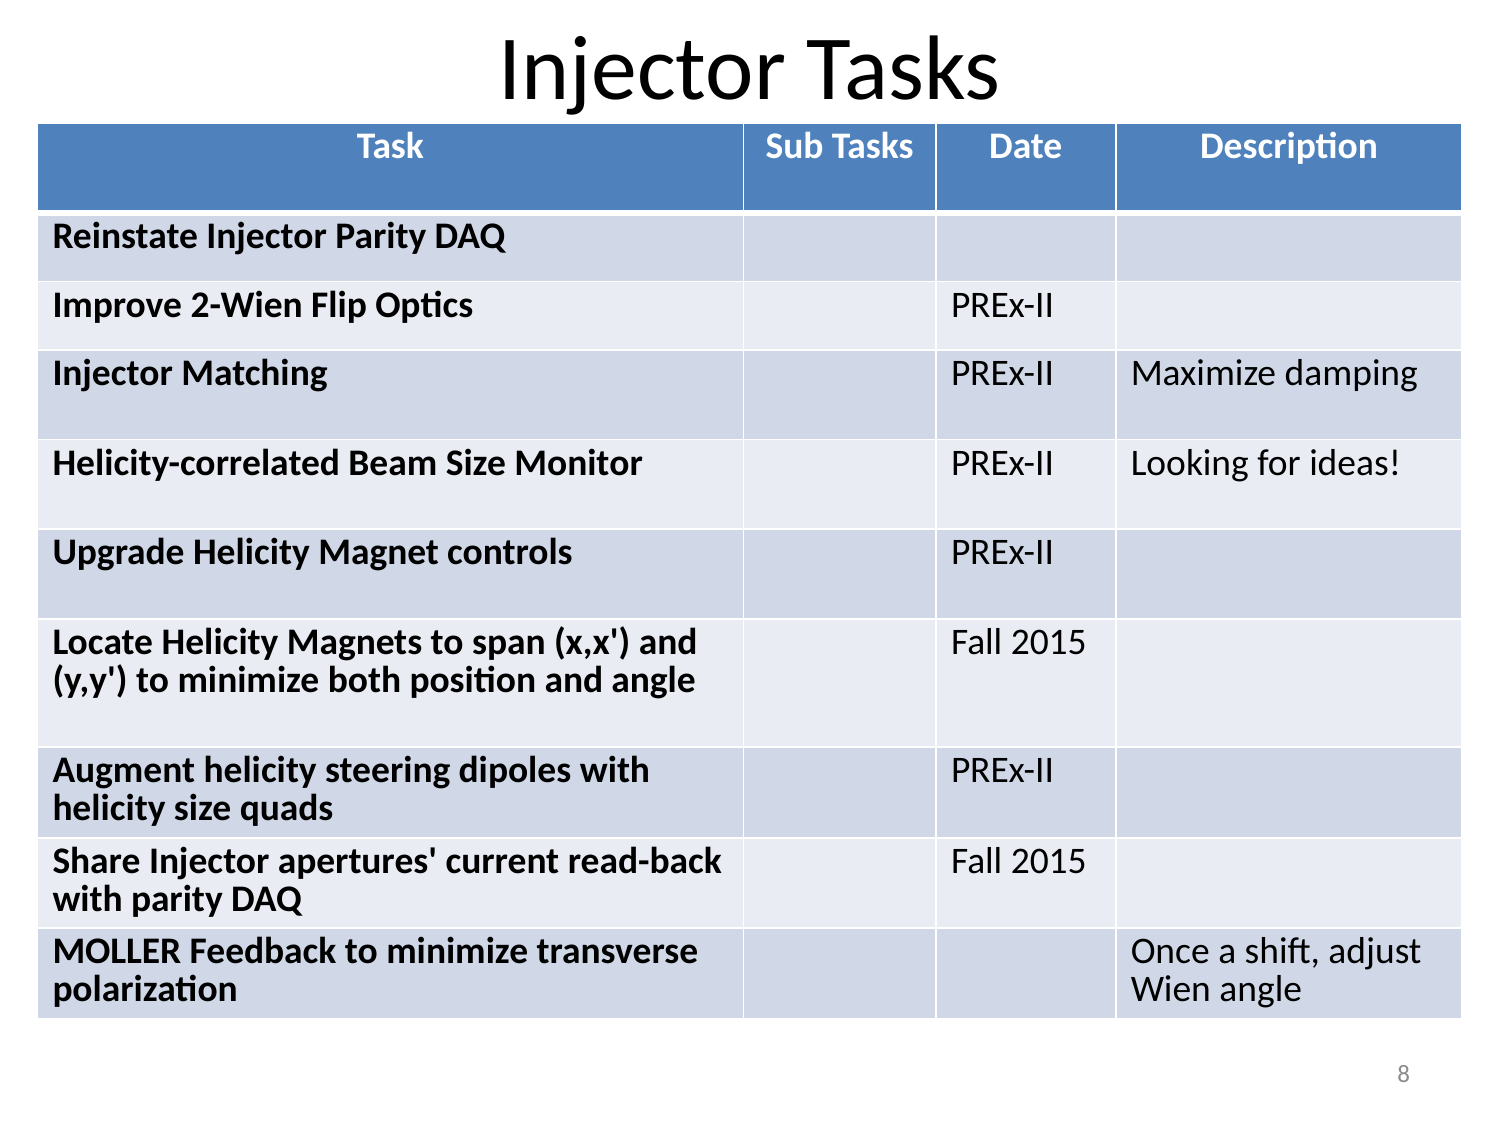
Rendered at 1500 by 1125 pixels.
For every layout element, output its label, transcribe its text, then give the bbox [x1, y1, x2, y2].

table_cell PREx-II [937, 440, 1115, 528]
title Injector Tasks [75, 0, 1425, 122]
table_cell [1117, 530, 1461, 618]
table_cell [1117, 216, 1461, 281]
table_cell Improve 2-Wien Flip Optics [38, 282, 743, 349]
table_cell Upgrade Helicity Magnet controls [38, 530, 743, 618]
table_cell [744, 216, 935, 281]
table_cell [937, 216, 1115, 281]
table_cell Looking for ideas! [1117, 440, 1461, 528]
table_cell [1117, 620, 1461, 746]
table_cell Helicity-correlated Beam Size Monitor [38, 440, 743, 528]
slide_number 8 [1074, 1042, 1425, 1103]
table_cell [744, 748, 935, 837]
table_cell [744, 282, 935, 349]
table_cell PREx-II [937, 530, 1115, 618]
table_cell Augment helicity steering dipoles with helicity size quads [38, 748, 743, 837]
table_cell Once a shift, adjust Wien angle [1117, 929, 1461, 1018]
table_cell Fall 2015 [937, 839, 1115, 927]
table_cell [744, 351, 935, 439]
table_cell [744, 620, 935, 746]
table_cell [937, 929, 1115, 1018]
table_cell [744, 839, 935, 927]
table_header Sub Tasks [744, 124, 935, 210]
table_cell PREx-II [937, 282, 1115, 349]
table_cell [744, 440, 935, 528]
table_cell [744, 530, 935, 618]
table_header Task [38, 124, 743, 210]
table_cell Reinstate Injector Parity DAQ [38, 216, 743, 281]
table_cell Locate Helicity Magnets to span (x,x') and (y,y') to minimize both position and angle [38, 620, 743, 746]
table_header Description [1117, 124, 1461, 210]
table_cell PREx-II [937, 748, 1115, 837]
table_cell [744, 929, 935, 1018]
table_cell [1117, 282, 1461, 349]
table_cell [1117, 839, 1461, 927]
table_cell PREx-II [937, 351, 1115, 439]
table_cell Fall 2015 [937, 620, 1115, 746]
table_header Date [937, 124, 1115, 210]
table_cell Injector Matching [38, 351, 743, 439]
table_cell Maximize damping [1117, 351, 1461, 439]
table_cell [1117, 748, 1461, 837]
table_cell MOLLER Feedback to minimize transverse polarization [38, 929, 743, 1018]
table_cell Share Injector apertures' current read-back with parity DAQ [38, 839, 743, 927]
